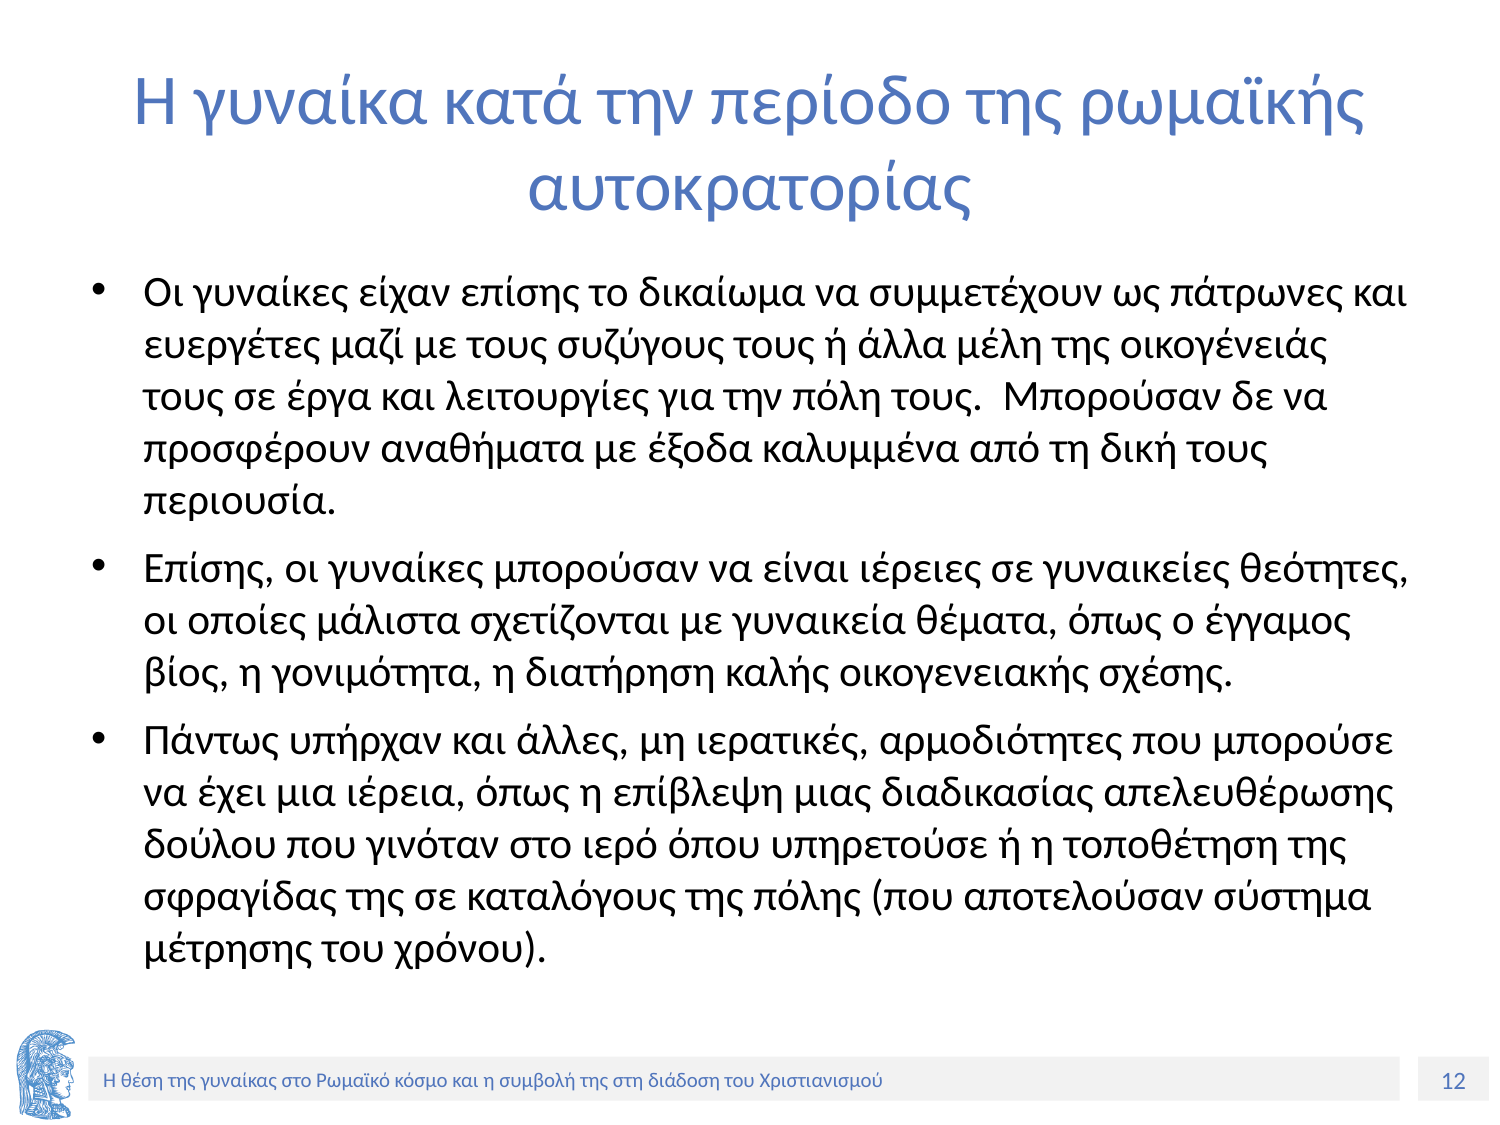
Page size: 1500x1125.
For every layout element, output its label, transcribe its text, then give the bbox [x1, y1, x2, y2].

picture [9, 1026, 81, 1120]
list Οι γυναίκες είχαν επίσης το δικαίωμα να συμμετέχουν ως πάτρωνες και ευεργέτες μαζί με τους συζύγους τους ή άλλα μέλη της οικογένειάς τους σε έργα και λειτουργίες για την πόλη τους. Μπορούσαν δε να προσφέρουν αναθήματα με έξοδα καλυμμένα από τη δική τους περιουσία. Επίσης, οι γυναίκες μπορούσαν να είναι ιέρειες σε γυναικείες θεότητες, οι οποίες μάλιστα σχετίζονται με γυναικεία θέματα, όπως ο έγγαμος βίος, η γονιμότητα, η διατήρηση καλής οικογενειακής σχέσης. Πάντως υπήρχαν και άλλες, μη ιερατικές, αρμοδιότητες που μπορούσε να έχει μια ιέρεια, όπως η επίβλεψη μιας διαδικασίας απελευθέρωσης δούλου που γινόταν στο ιερό όπου υπηρετούσε ή η τοποθέτηση της σφραγίδας της σε καταλόγους της πόλης (που αποτελούσαν σύστημα μέτρησης του χρόνου). [76, 255, 1427, 998]
title Η γυναίκα κατά την περίοδο της ρωμαϊκής αυτοκρατορίας [75, 45, 1425, 233]
